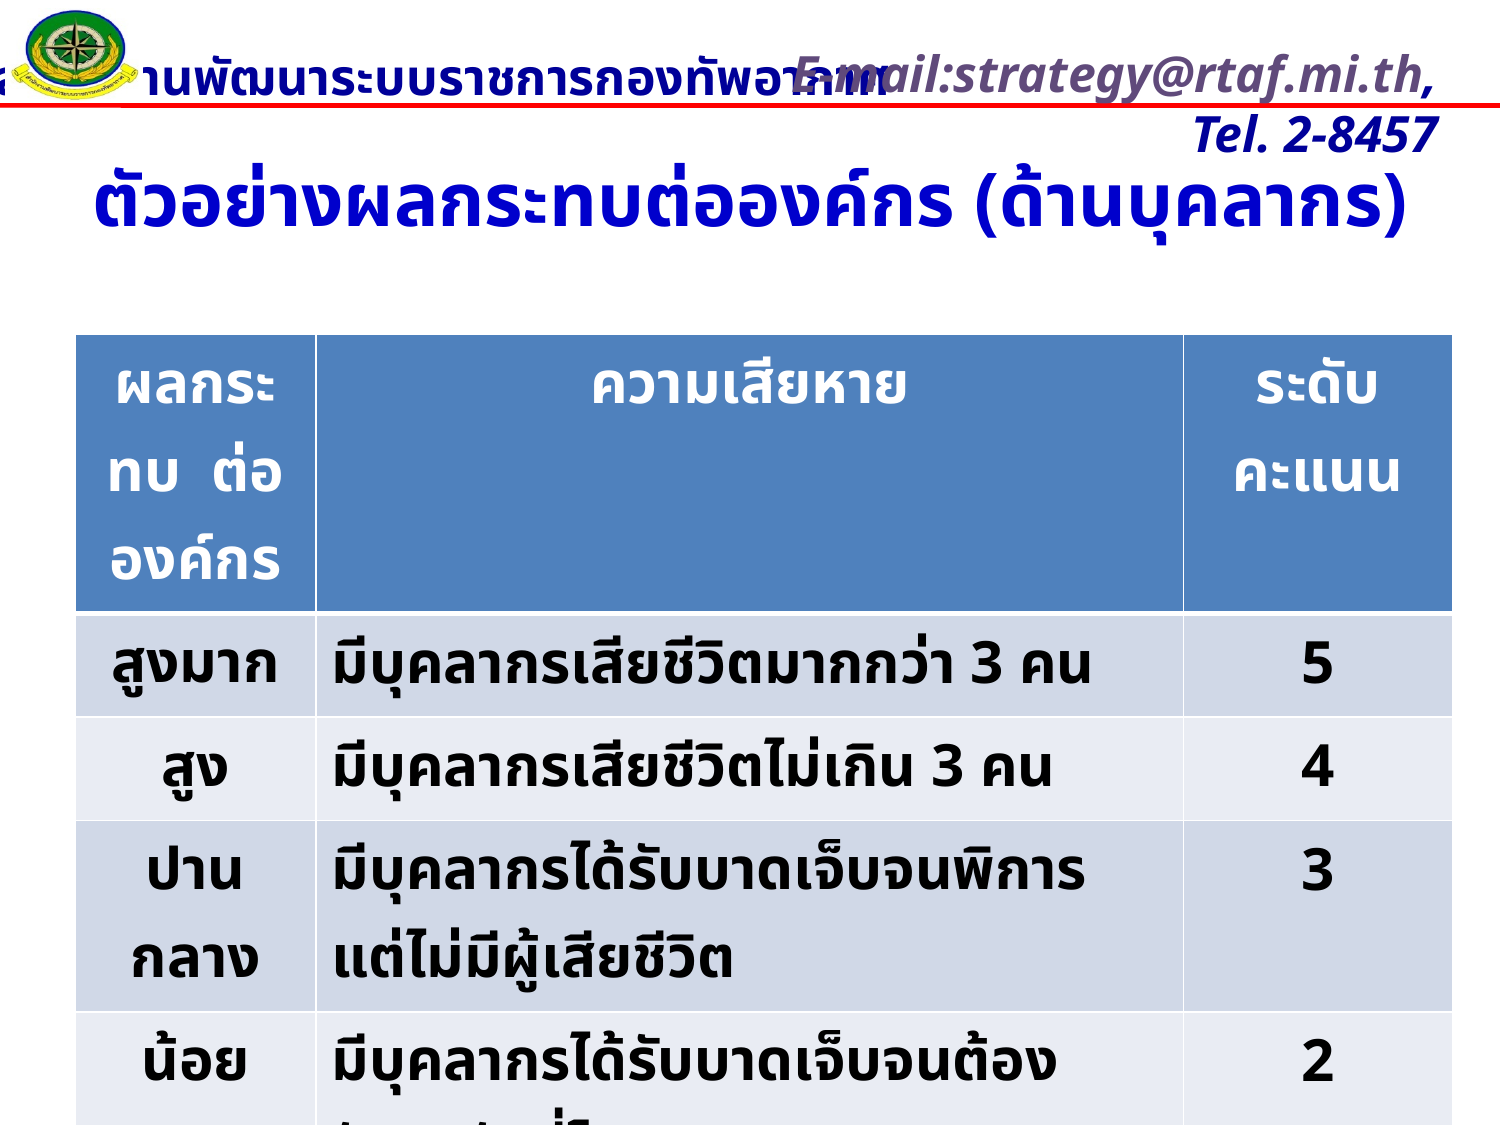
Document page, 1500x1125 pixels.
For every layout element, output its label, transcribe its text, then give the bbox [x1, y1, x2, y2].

table_cell มีบุคลากรเสียชีวิตไม่เกิน 3 คน [317, 718, 1183, 820]
table_cell สูง [76, 718, 315, 820]
table_cell ปานกลาง [76, 821, 315, 1011]
table_cell มีบุคลากรเสียชีวิตมากกว่า 3 คน [317, 616, 1183, 716]
title ตัวอย่างผลกระทบต่อองค์กร (ด้านบุคลากร) [75, 106, 1425, 292]
table_header ระดับคะแนน [1184, 335, 1452, 611]
table_header ความเสียหาย [317, 335, 1183, 611]
table_cell มีบุคลากรได้รับบาดเจ็บจนพิการ แต่ไม่มีผู้เสียชีวิต [317, 821, 1183, 1011]
table_cell 4 [1184, 718, 1452, 820]
table_header ผลกระทบ ต่อองค์กร [76, 335, 315, 611]
table_cell มีบุคลากรได้รับบาดเจ็บจนต้องรักษาตัวที่โรงพยาบาล [317, 1013, 1183, 1125]
picture [5, 8, 143, 102]
table_cell น้อย [76, 1013, 315, 1125]
table_cell 3 [1184, 821, 1452, 1011]
table_cell 5 [1184, 616, 1452, 716]
table_cell 2 [1184, 1013, 1452, 1125]
table_cell สูงมาก [76, 616, 315, 716]
